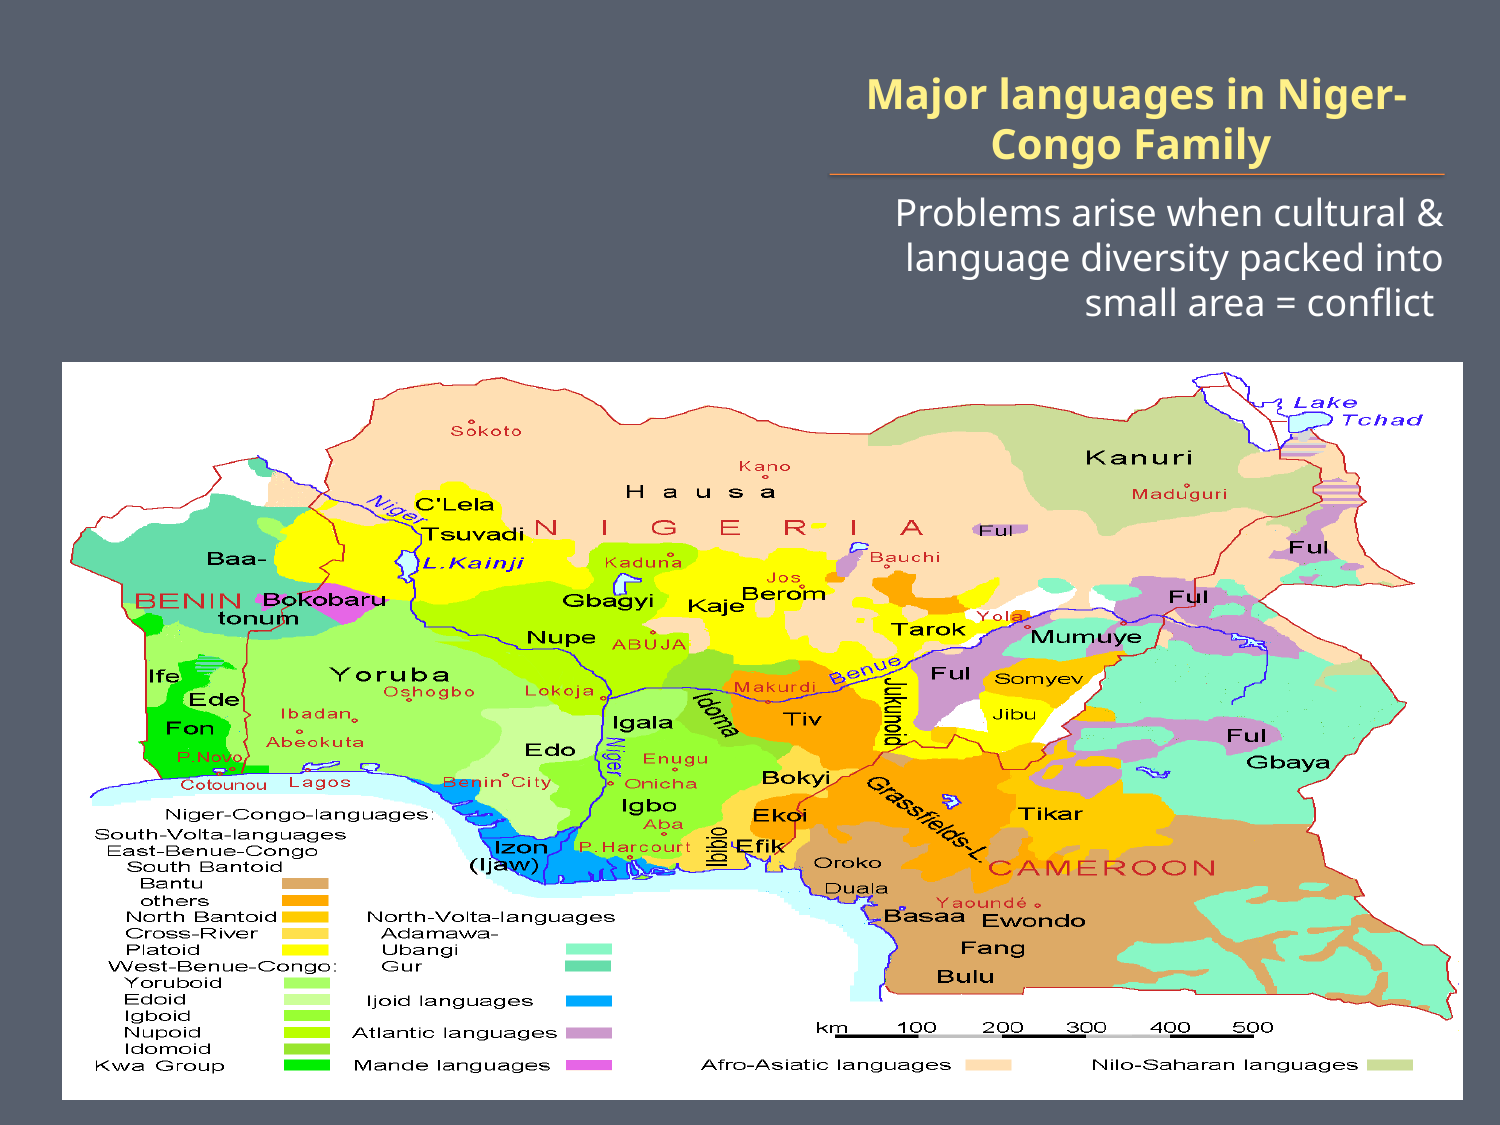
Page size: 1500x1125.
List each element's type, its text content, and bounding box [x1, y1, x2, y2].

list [62, 362, 1463, 1101]
title Major languages in Niger-Congo Family [814, 50, 1460, 175]
list Problems arise when cultural & language diversity packed into small area = conflict [814, 181, 1460, 357]
